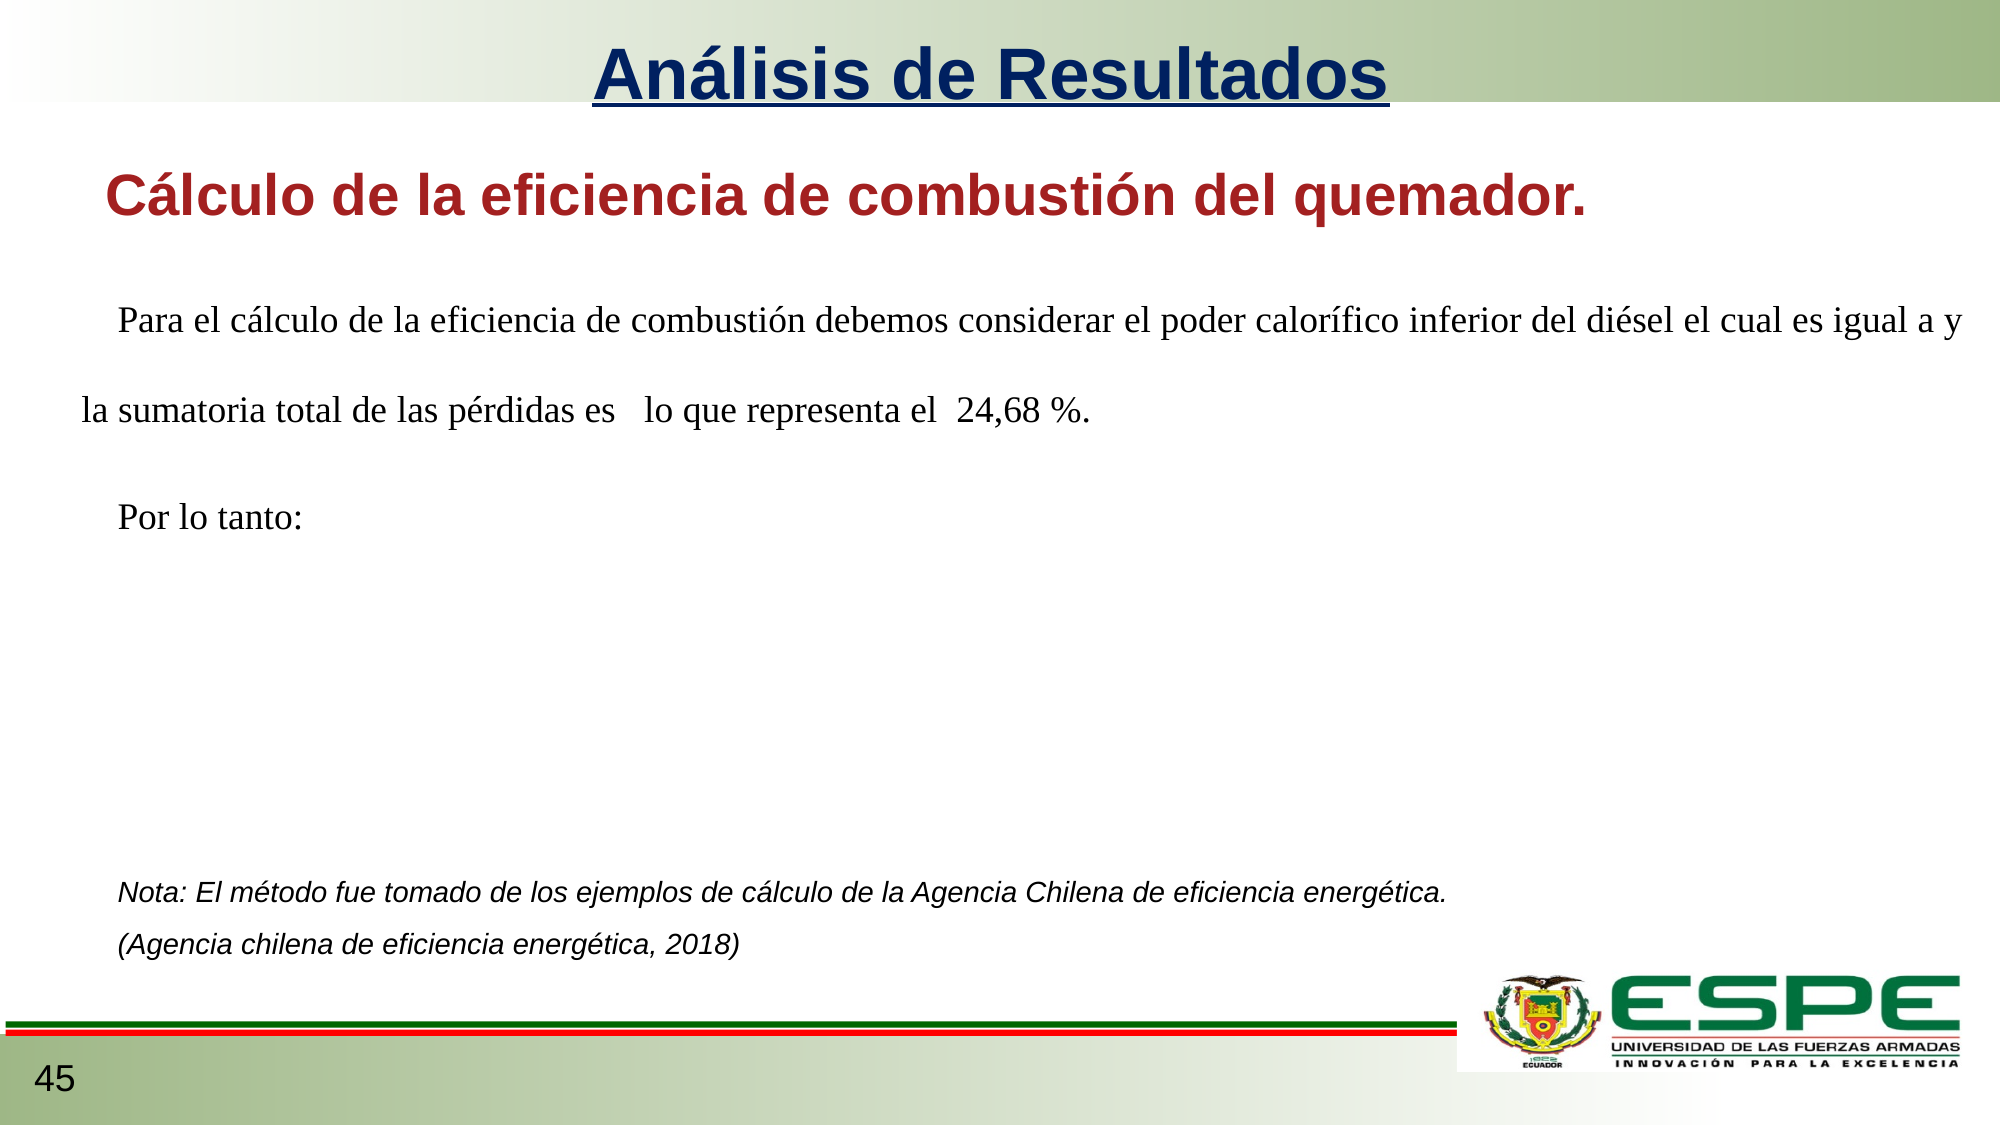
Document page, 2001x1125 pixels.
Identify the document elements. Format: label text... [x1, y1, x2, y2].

text_box [39, 43, 1270, 774]
picture [1456, 968, 1994, 1072]
text_box 45 [19, 1046, 162, 1107]
text_box Cálculo de la eficiencia de combustión del quemador. [90, 149, 1627, 244]
text_box Análisis de Resultados [249, 19, 1733, 197]
